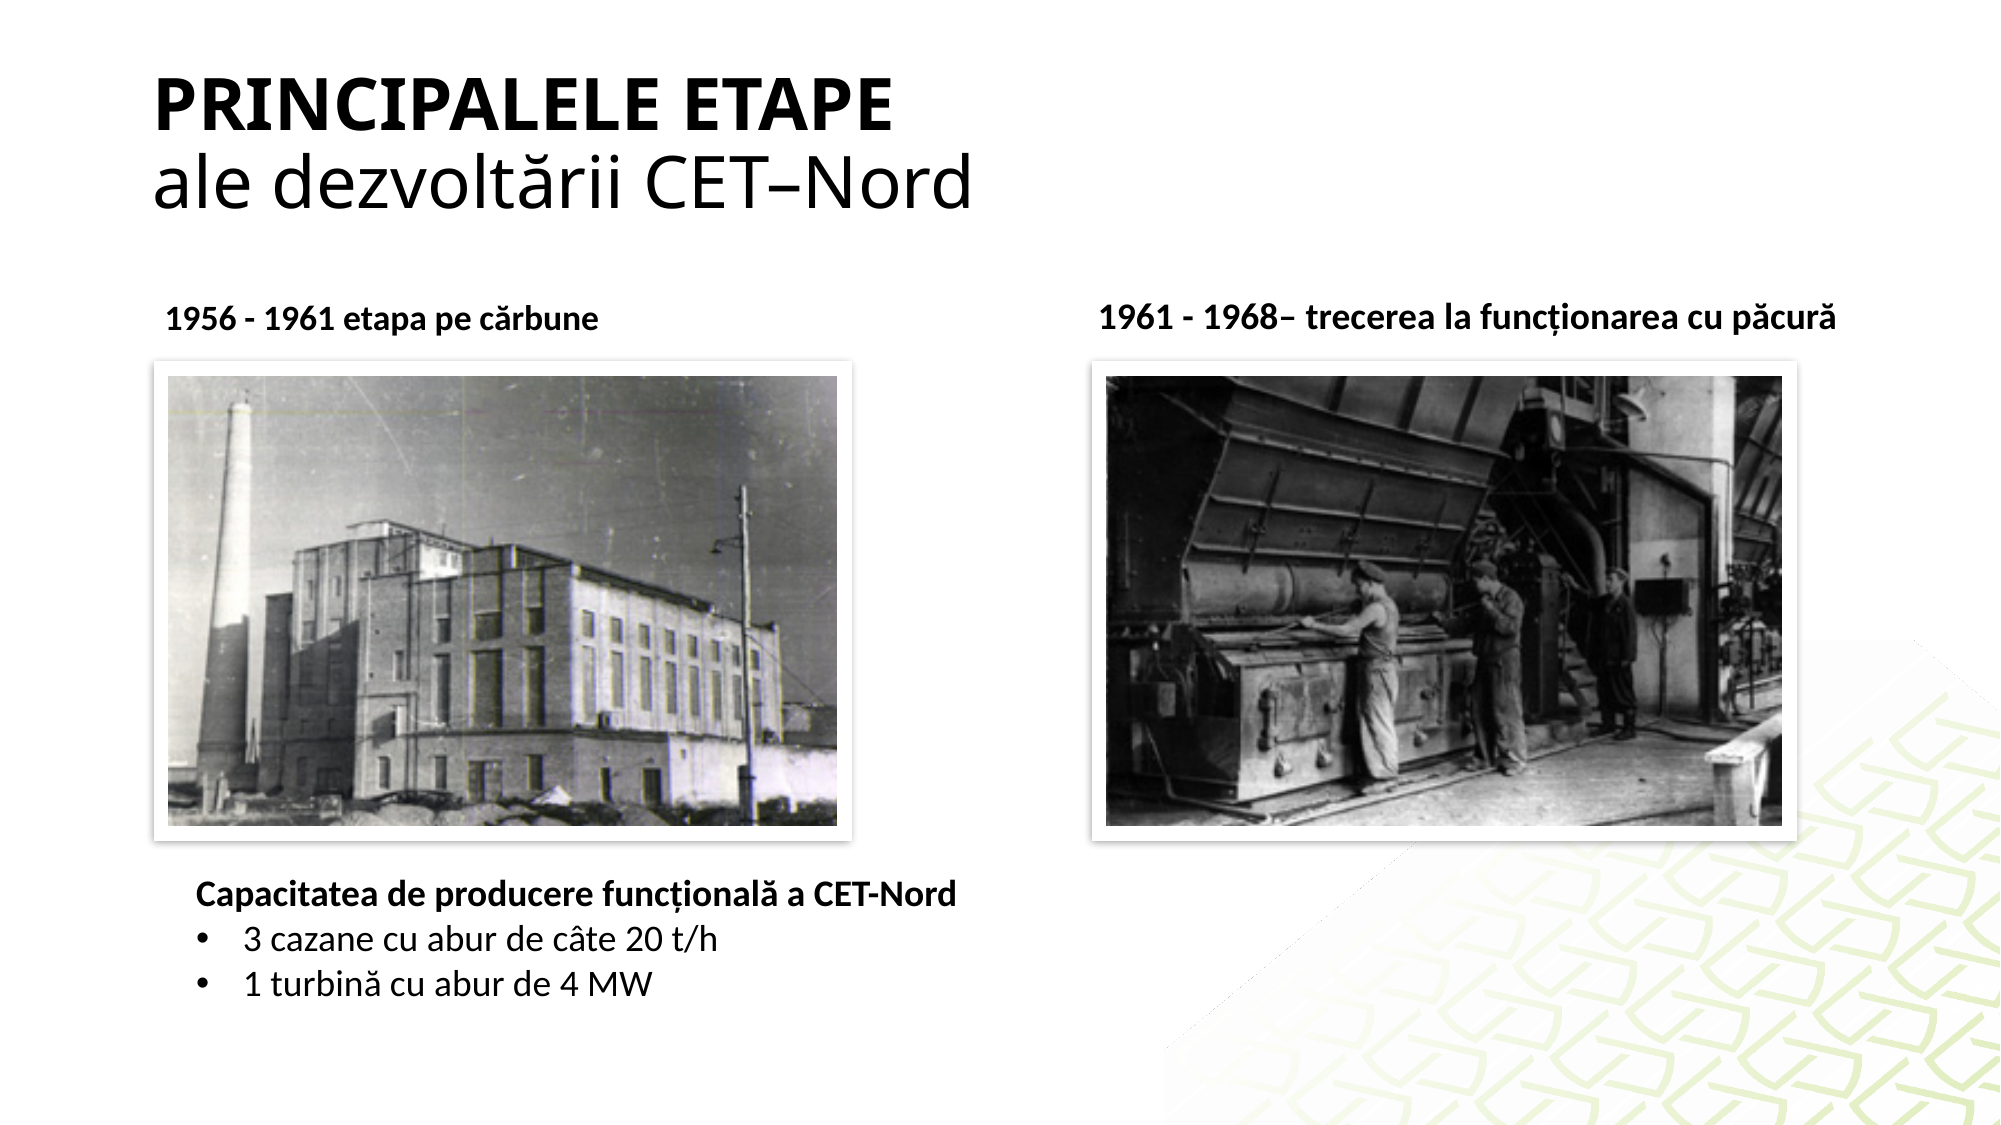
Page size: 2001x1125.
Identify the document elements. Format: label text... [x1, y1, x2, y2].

title PRINCIPALELE ETAPE ale dezvoltării CET–Nord [137, 59, 1863, 233]
picture [1106, 375, 2000, 1125]
text_box Capacitatea de producere funcțională a CET-Nord 3 cazane cu abur de câte 20 t/h 1 turbină cu abur de 4 MW [181, 862, 1065, 1057]
list 1961 - 1968– trecerea la funcționarea cu păcură [1082, 286, 1934, 346]
list 1956 - 1961 etapa pe cărbune [149, 292, 1001, 346]
picture [168, 375, 838, 827]
